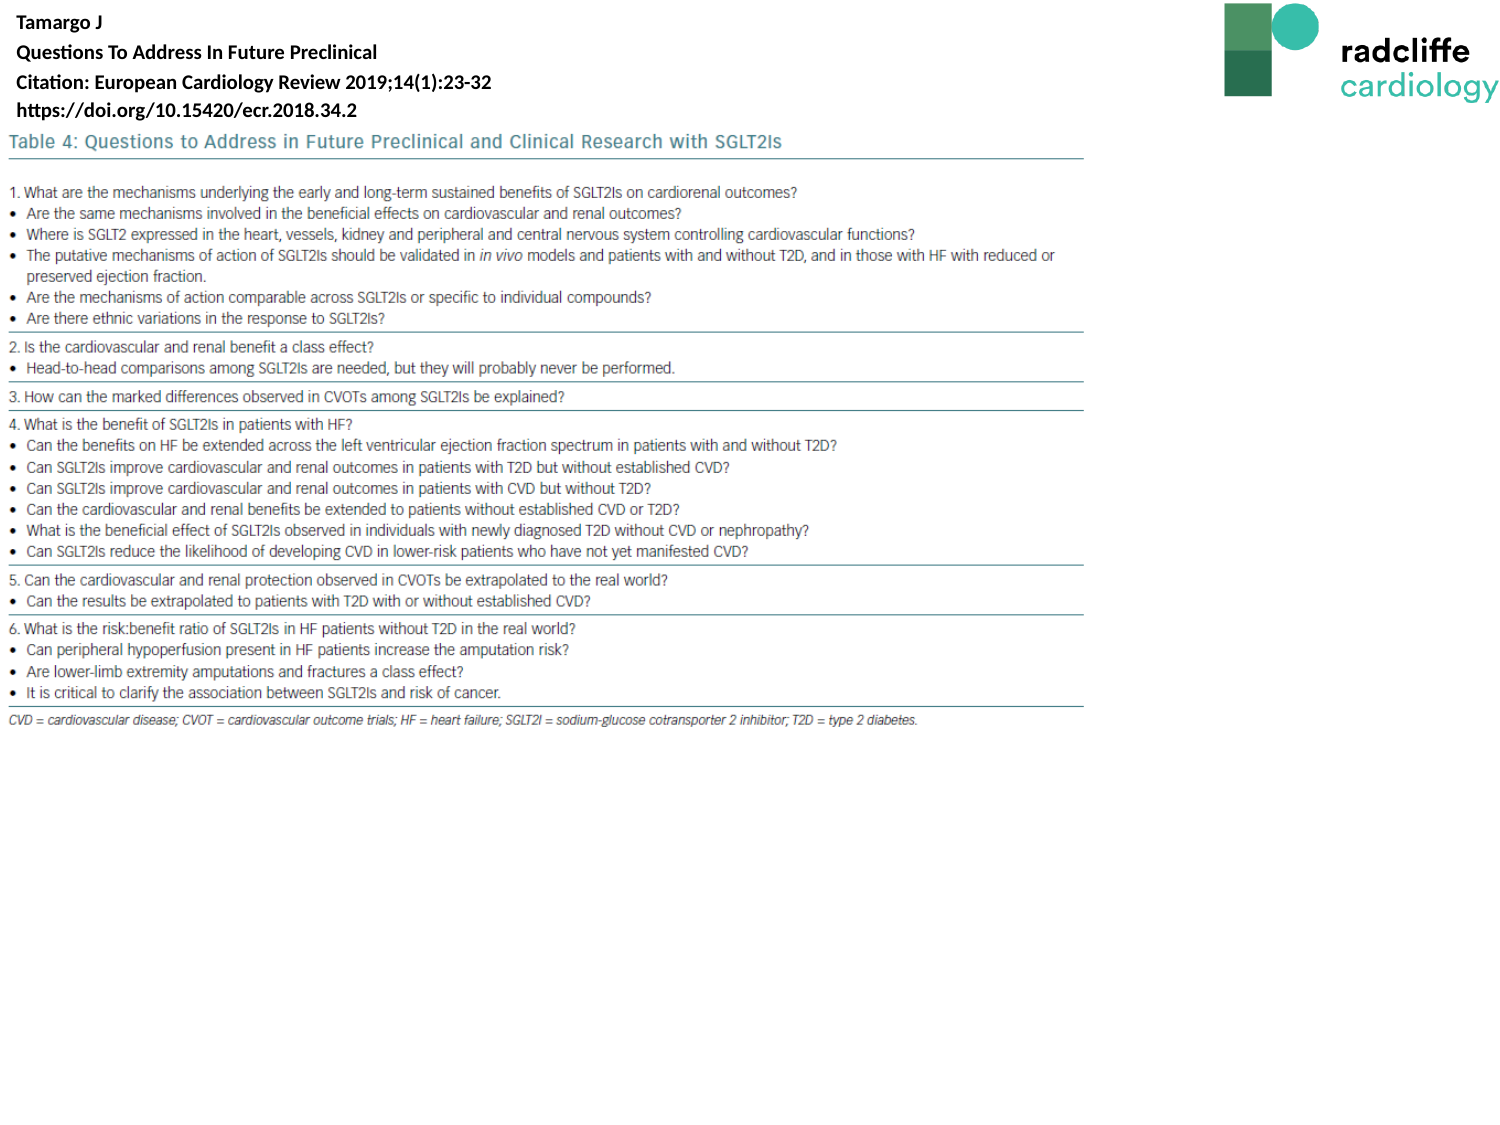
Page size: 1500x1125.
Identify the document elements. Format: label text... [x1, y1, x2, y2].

text_box Citation: European Cardiology Review 2019;14(1):23-32 [1, 60, 1224, 89]
text_box Questions To Address In Future Preclinical [1, 31, 1224, 60]
picture [1, 124, 1096, 738]
picture [1224, 1, 1499, 104]
text_box Tamargo J [1, 1, 939, 31]
text_box https://doi.org/10.15420/ecr.2018.34.2 [1, 89, 1500, 129]
